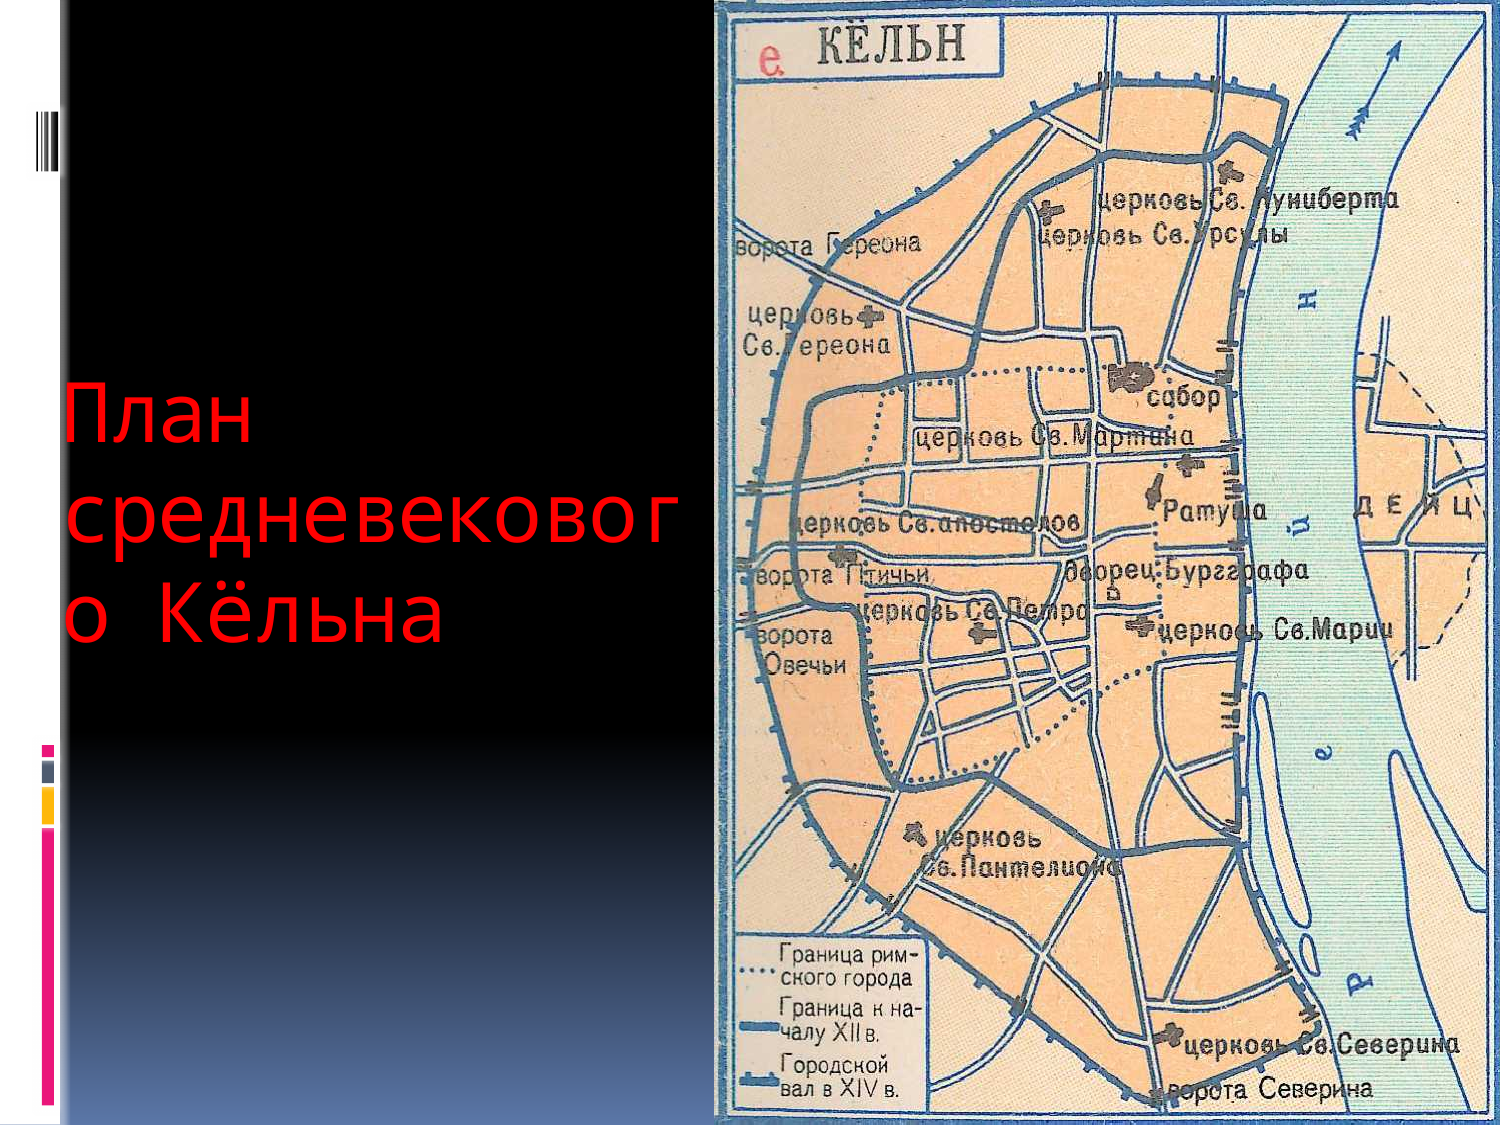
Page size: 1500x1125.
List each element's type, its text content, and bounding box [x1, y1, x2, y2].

title План средневекового Кёльна [46, 351, 706, 868]
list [714, 0, 1500, 1125]
